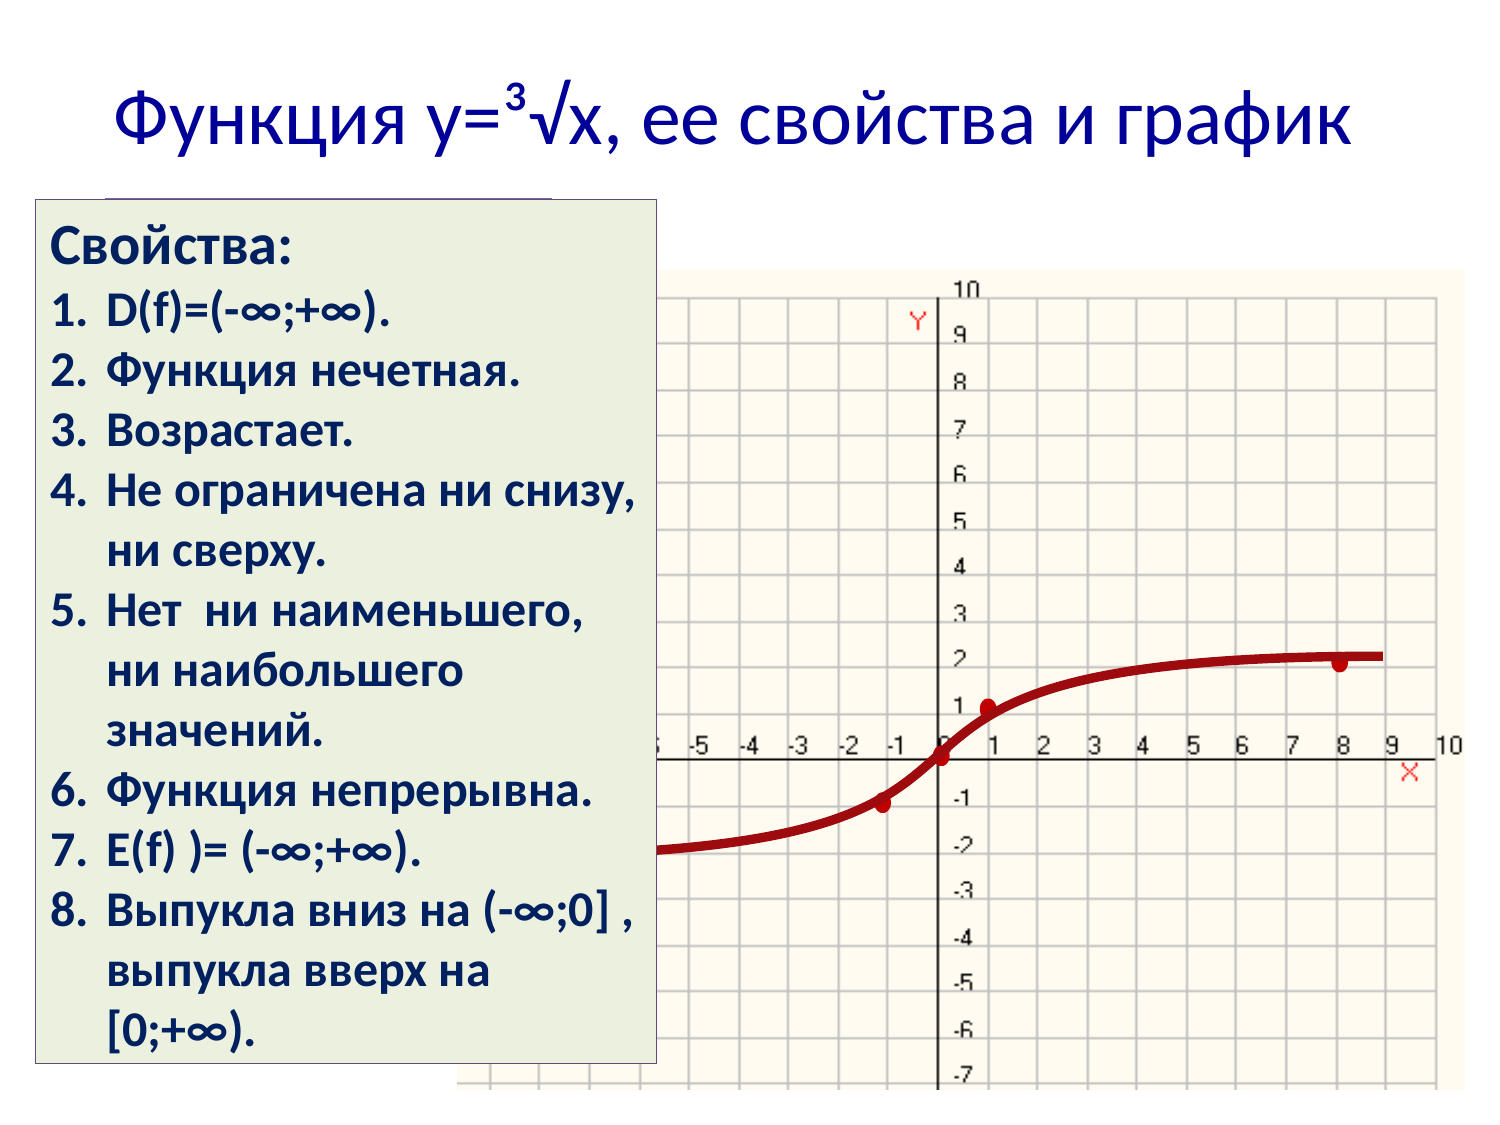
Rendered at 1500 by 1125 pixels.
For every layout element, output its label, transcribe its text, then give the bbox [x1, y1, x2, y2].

title Функция у=³√x, ее свойства и график [58, 46, 1409, 178]
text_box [491, 656, 1383, 856]
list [456, 269, 1466, 1091]
text_box Свойства: D(f)=(-∞;+∞). Функция нечетная. Возрастает. Не ограничена ни снизу, ни сверху. Нет ни наименьшего, ни наибольшего значений. Функция непрерывна. E(f) )= (-∞;+∞). Выпукла вниз на (-∞;0] , выпукла вверх на [0;+∞). [35, 199, 657, 1064]
